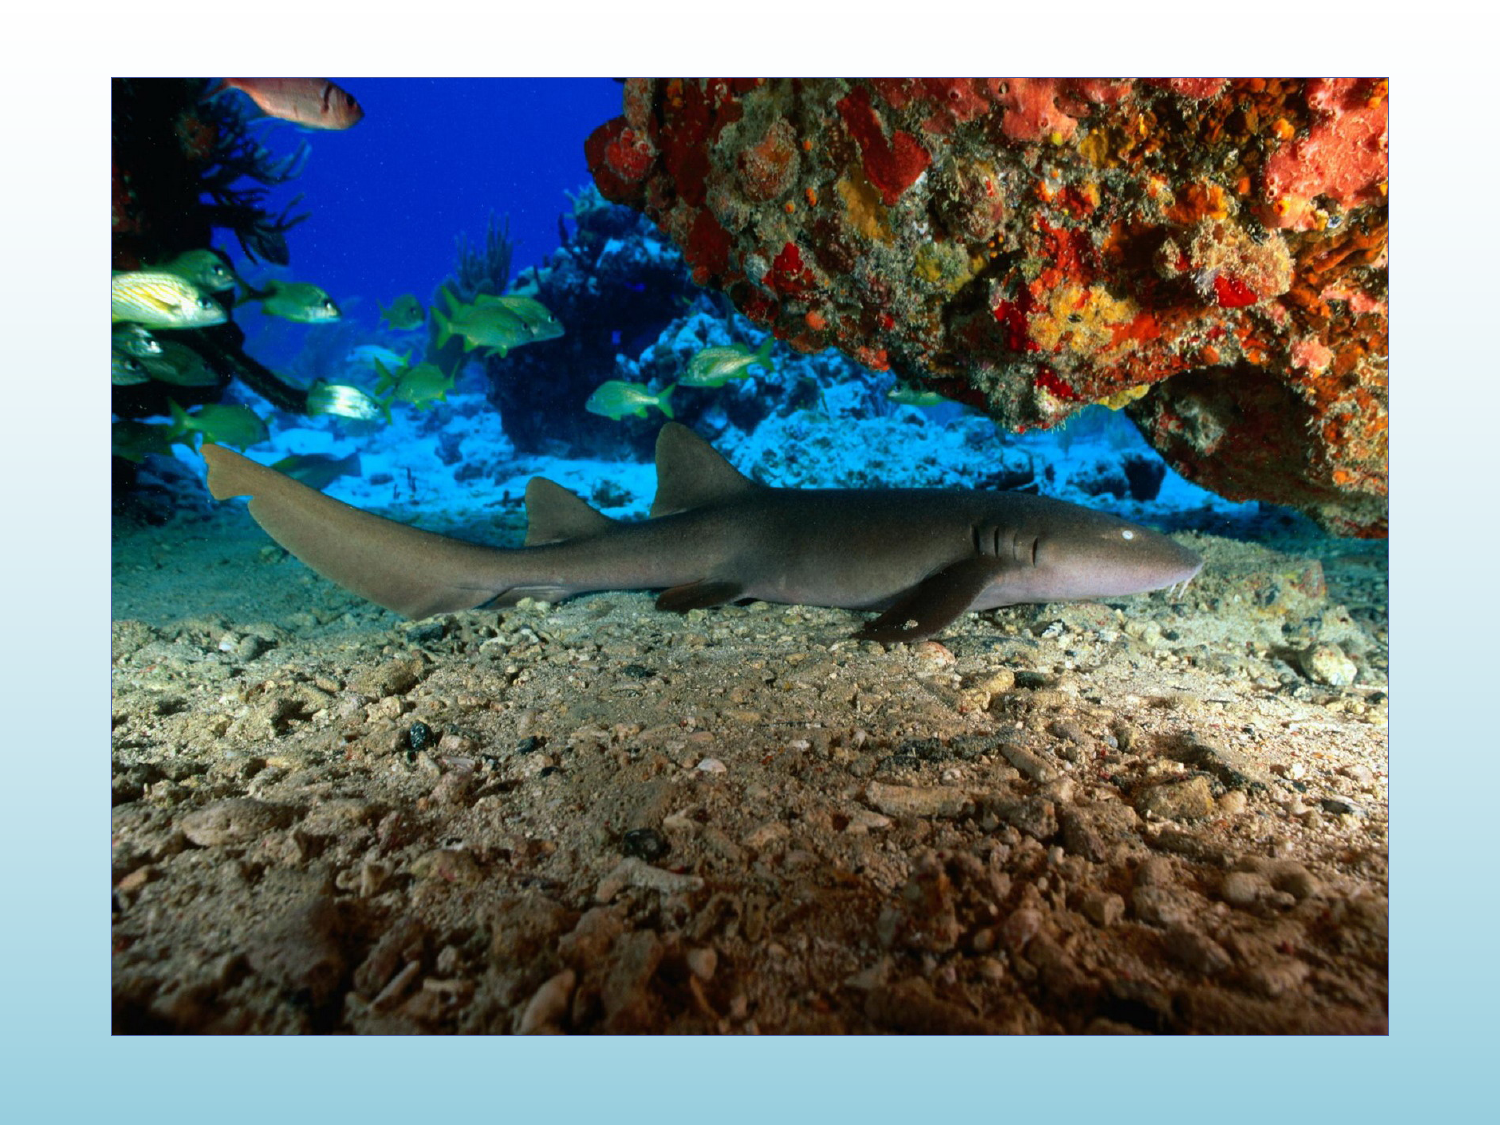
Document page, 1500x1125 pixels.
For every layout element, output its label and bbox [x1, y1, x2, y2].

list [112, 78, 1388, 1035]
